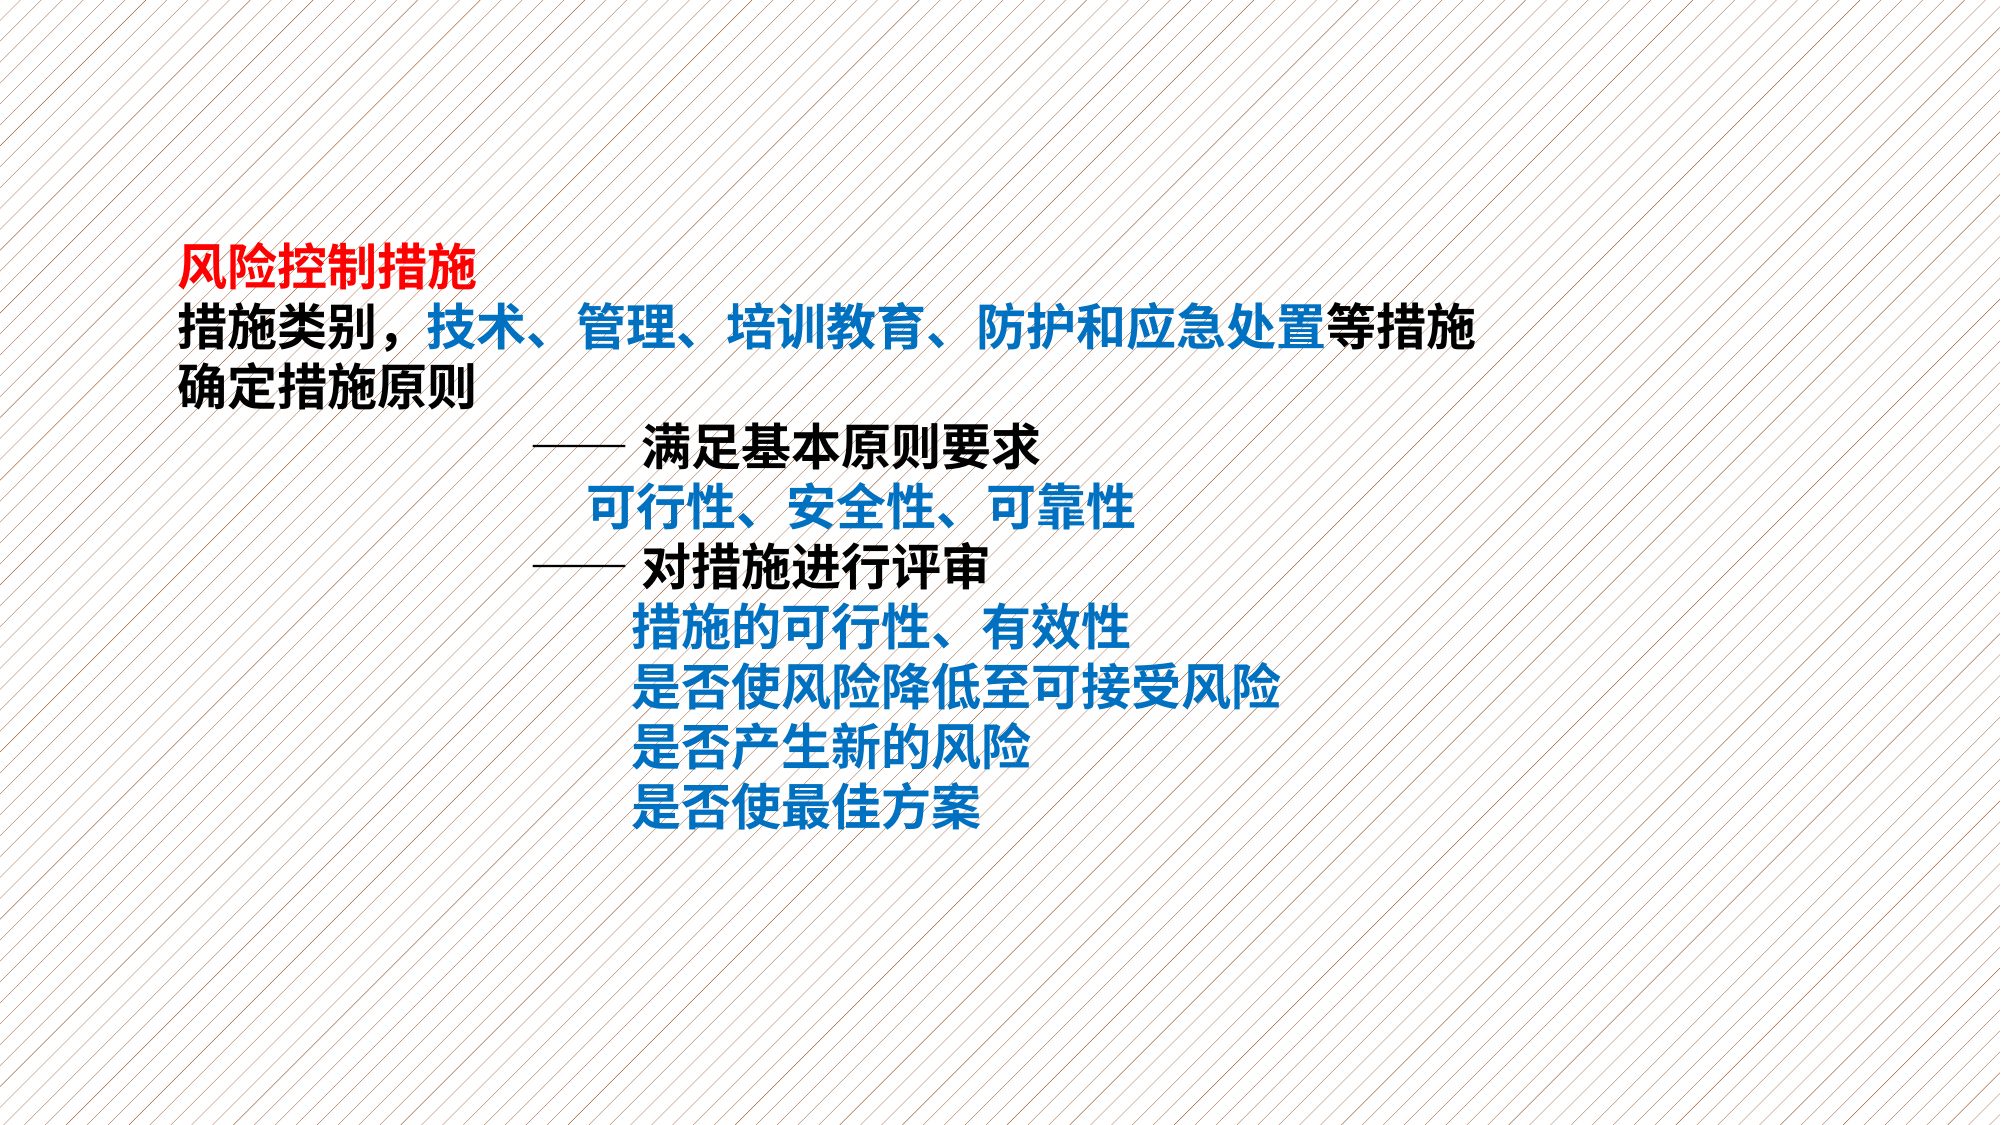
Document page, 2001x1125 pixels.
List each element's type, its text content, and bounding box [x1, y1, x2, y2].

subtitle 风险控制措施 措施类别，技术、管理、培训教育、防护和应急处置等措施 确定措施原则 ——满足基本原则要求 可行性、安全性、可靠性 ——对措施进行评审 措施的可行性、有效性 是否使风险降低至可接受风险 是否产生新的风险 是否使最佳方案 [86, 227, 1884, 1090]
